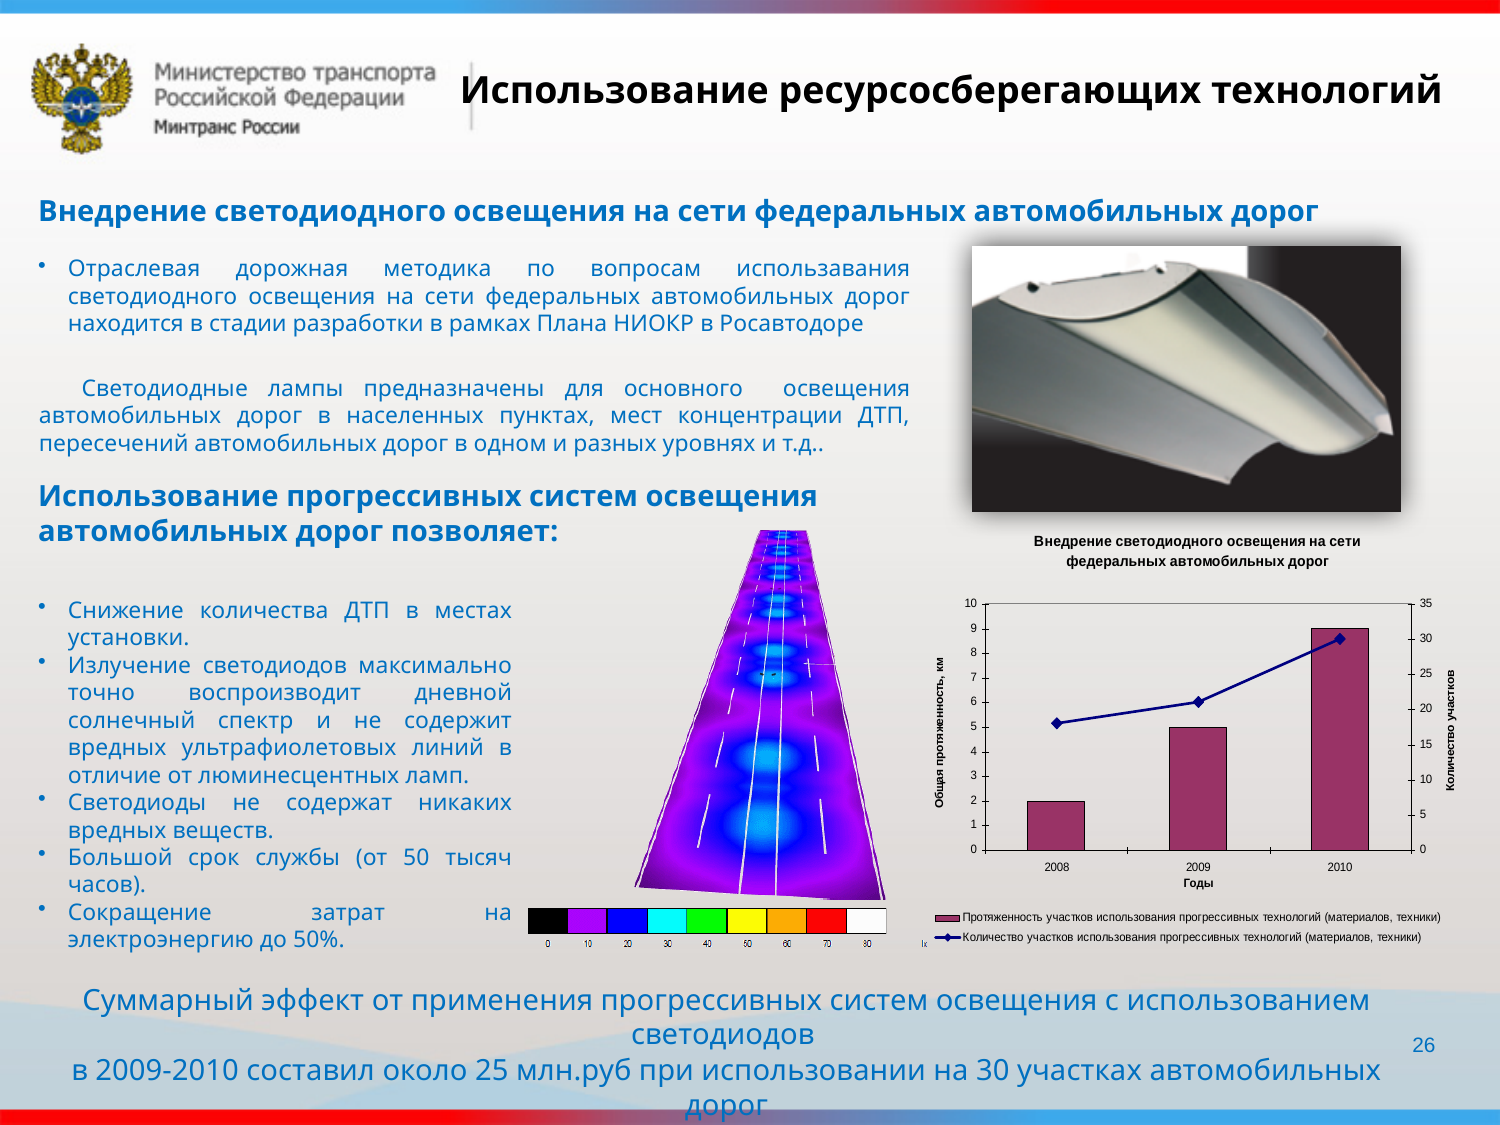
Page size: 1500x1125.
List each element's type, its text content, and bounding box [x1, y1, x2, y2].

slide_number 26 [1430, 1024, 1451, 1103]
text_box Суммарный эффект от применения прогрессивных систем освещения с использованием светодиодов в 2009-2010 составил около 25 млн.руб при использовании на 30 участках автомобильных дорог [23, 973, 1430, 1125]
text_box Снижение количества ДТП в местах установки. Излучение светодиодов максимально точно воспроизводит дневной солнечный спектр и не содержит вредных ультрафиолетовых линий в отличие от люминесцентных ламп. Светодиоды не содержат никаких вредных веществ. Большой срок службы (от 50 тысяч часов). Сокращение затрат на электроэнергию до 50%. [23, 588, 510, 960]
picture [0, 0, 1500, 1125]
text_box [925, 515, 1470, 958]
text_box Отраслевая дорожная методика по вопросам использавания светодиодного освещения на сети федеральных автомобильных дорог находится в стадии разработки в рамках Плана НИОКР в Росавтодоре [23, 246, 926, 344]
text_box Внедрение светодиодного освещения на сети федеральных автомобильных дорог [23, 185, 1459, 235]
text_box Светодиодные лампы предназначены для основного освещения автомобильных дорог в населенных пунктах, мест концентрации ДТП, пересечений автомобильных дорог в одном и разных уровнях и т.д.. [23, 365, 926, 463]
text_box Использование прогрессивных систем освещения автомобильных дорог позволяет: [23, 469, 938, 554]
text_box Использование ресурсосберегающих технологий [445, 58, 1477, 119]
